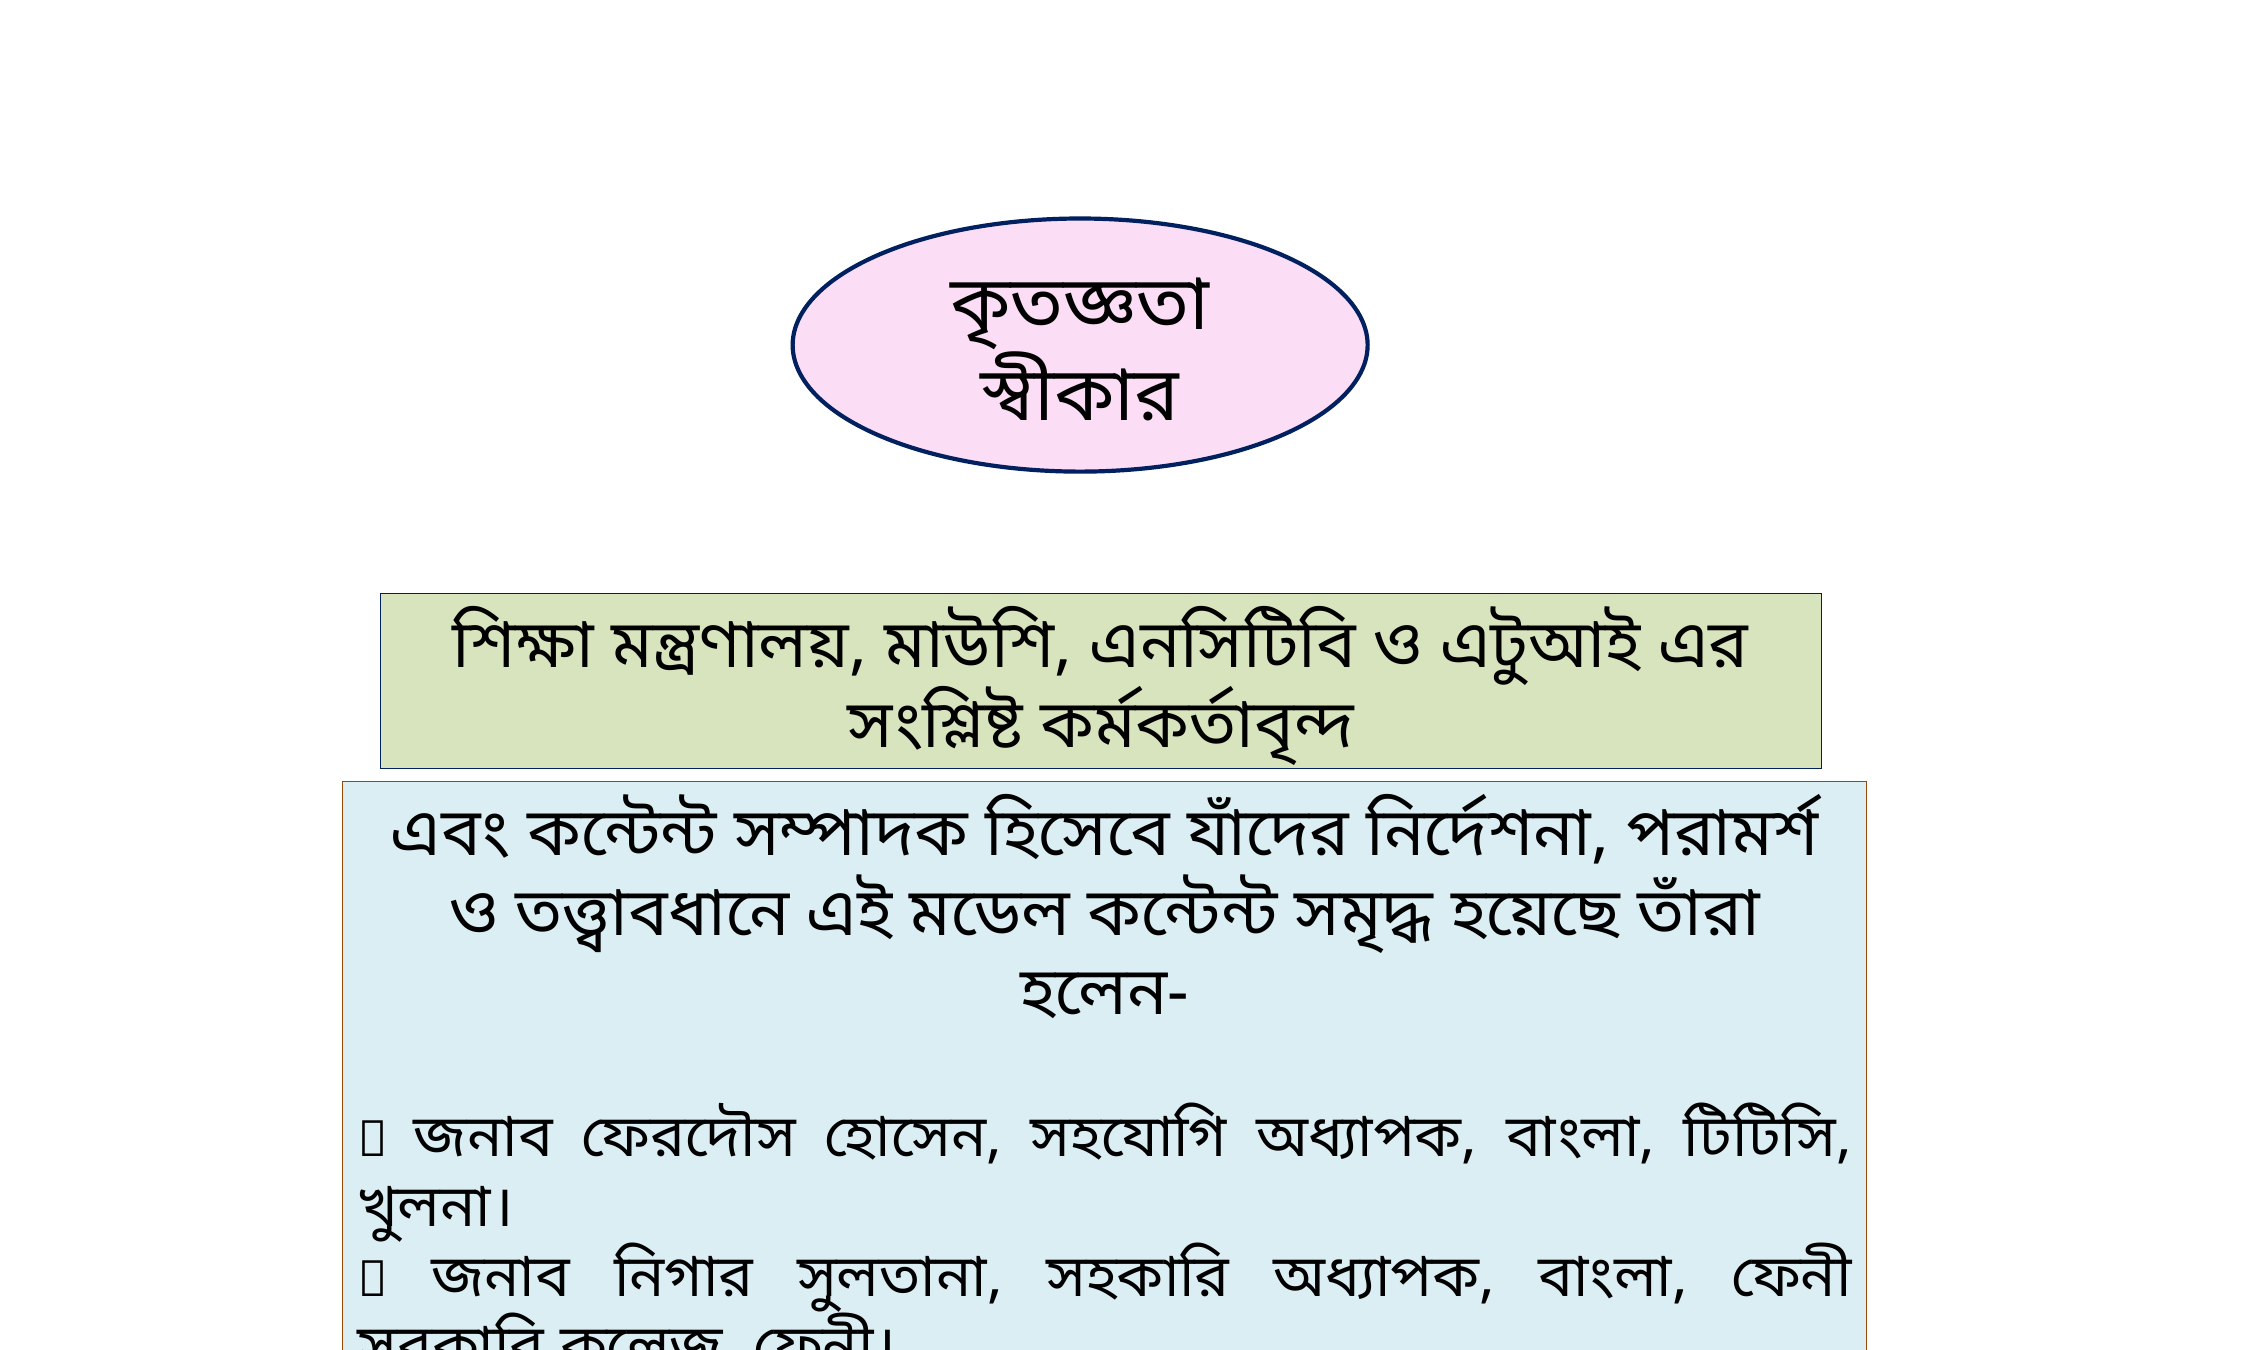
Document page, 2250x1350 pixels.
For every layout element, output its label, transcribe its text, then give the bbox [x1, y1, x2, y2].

text_box কৃতজ্ঞতা স্বীকার [790, 216, 1370, 474]
text_box এবং কন্টেন্ট সম্পাদক হিসেবে যাঁদের নির্দেশনা, পরামর্শ ও তত্ত্বাবধানে এই মডেল কন্টেন্ট সমৃদ্ধ হয়েছে তাঁরা হলেন-  জনাব ফেরদৌস হোসেন, সহযোগি অধ্যাপক, বাংলা, টিটিসি, খুলনা।  জনাব নিগার সুলতানা, সহকারি অধ্যাপক, বাংলা, ফেনী সরকারি কলেজ, ফেনী।  জনাব জেসমীন জাহান খানম, প্রভাষক, বাংলা, টিটিসি (মহিলা), ময়মনসিংহ। [342, 781, 1867, 1350]
text_box শিক্ষা মন্ত্রণালয়, মাউশি, এনসিটিবি ও এটুআই এর সংশ্লিষ্ট কর্মকর্তাবৃন্দ [380, 593, 1822, 769]
